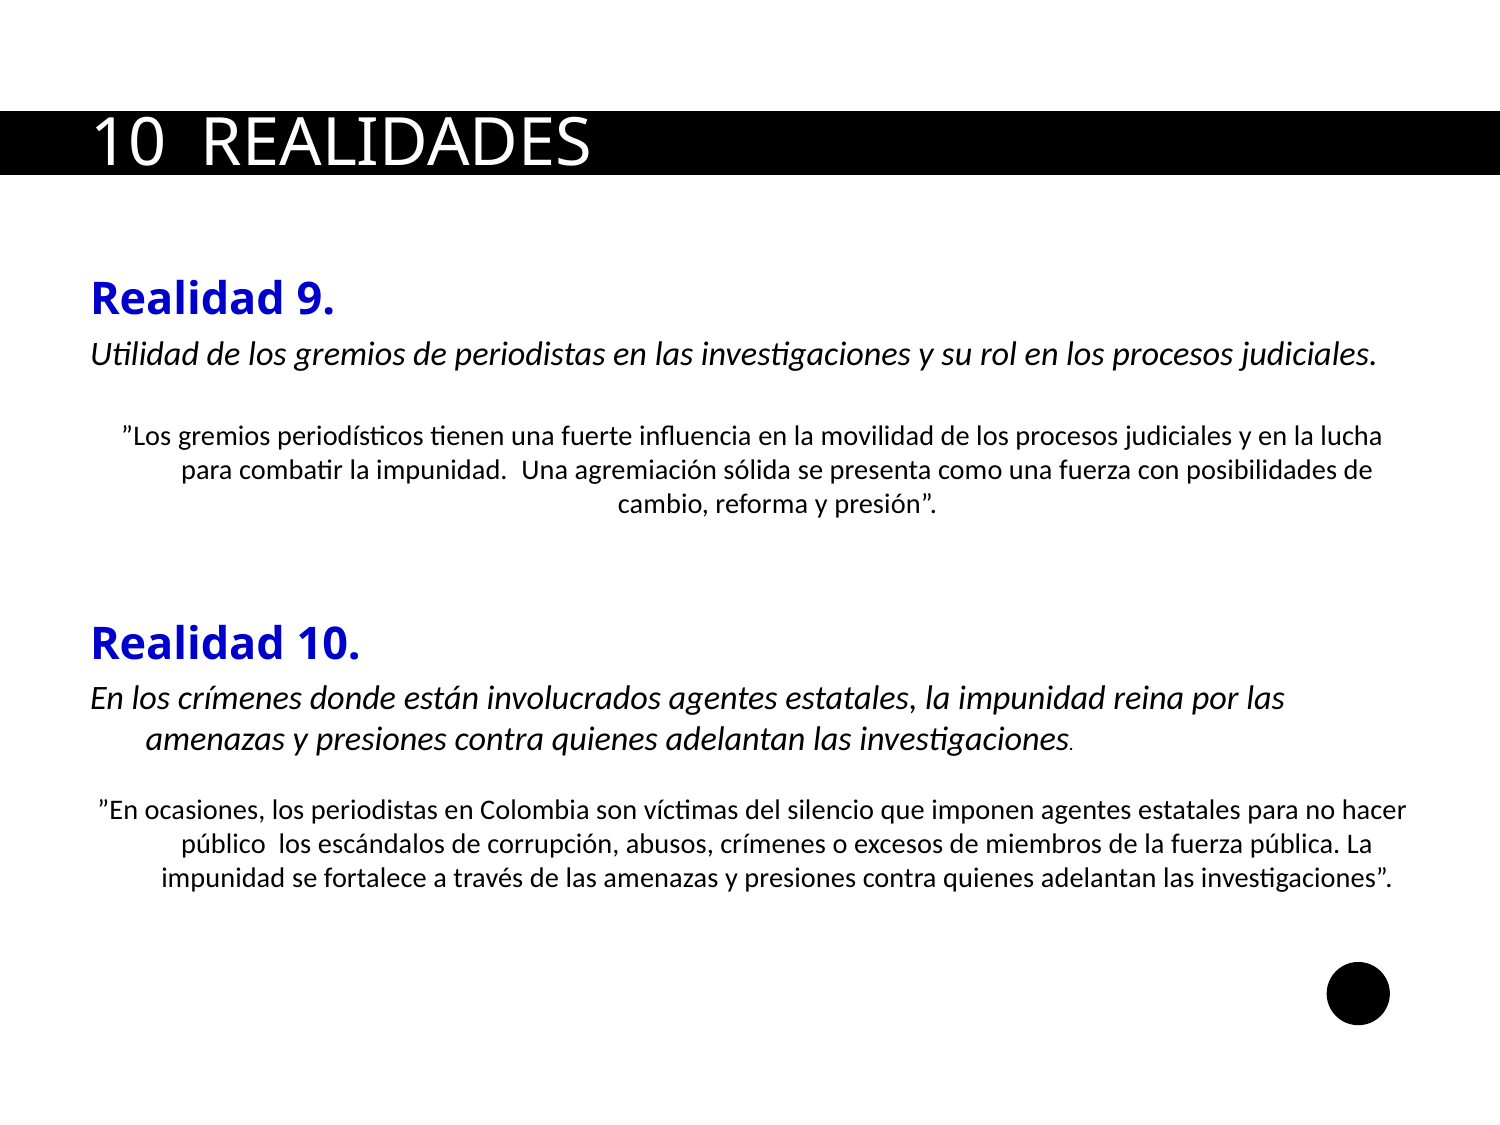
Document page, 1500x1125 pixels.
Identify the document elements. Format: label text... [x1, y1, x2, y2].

list Realidad 9. Utilidad de los gremios de periodistas en las investigaciones y su rol en los procesos judiciales. ”Los gremios periodísticos tienen una fuerte influencia en la movilidad de los procesos judiciales y en la lucha para combatir la impunidad. Una agremiación sólida se presenta como una fuerza con posibilidades de cambio, reforma y presión”. Realidad 10. En los crímenes donde están involucrados agentes estatales, la impunidad reina por las amenazas y presiones contra quienes adelantan las investigaciones. ”En ocasiones, los periodistas en Colombia son víctimas del silencio que imponen agentes estatales para no hacer público los escándalos de corrupción, abusos, crímenes o excesos de miembros de la fuerza pública. La impunidad se fortalece a través de las amenazas y presiones contra quienes adelantan las investigaciones”. [75, 262, 1425, 1005]
text_box [1425, 111, 1500, 175]
text_box [0, 111, 75, 175]
text_box [1326, 961, 1390, 1026]
title 10 REALIDADES [75, 45, 1425, 233]
